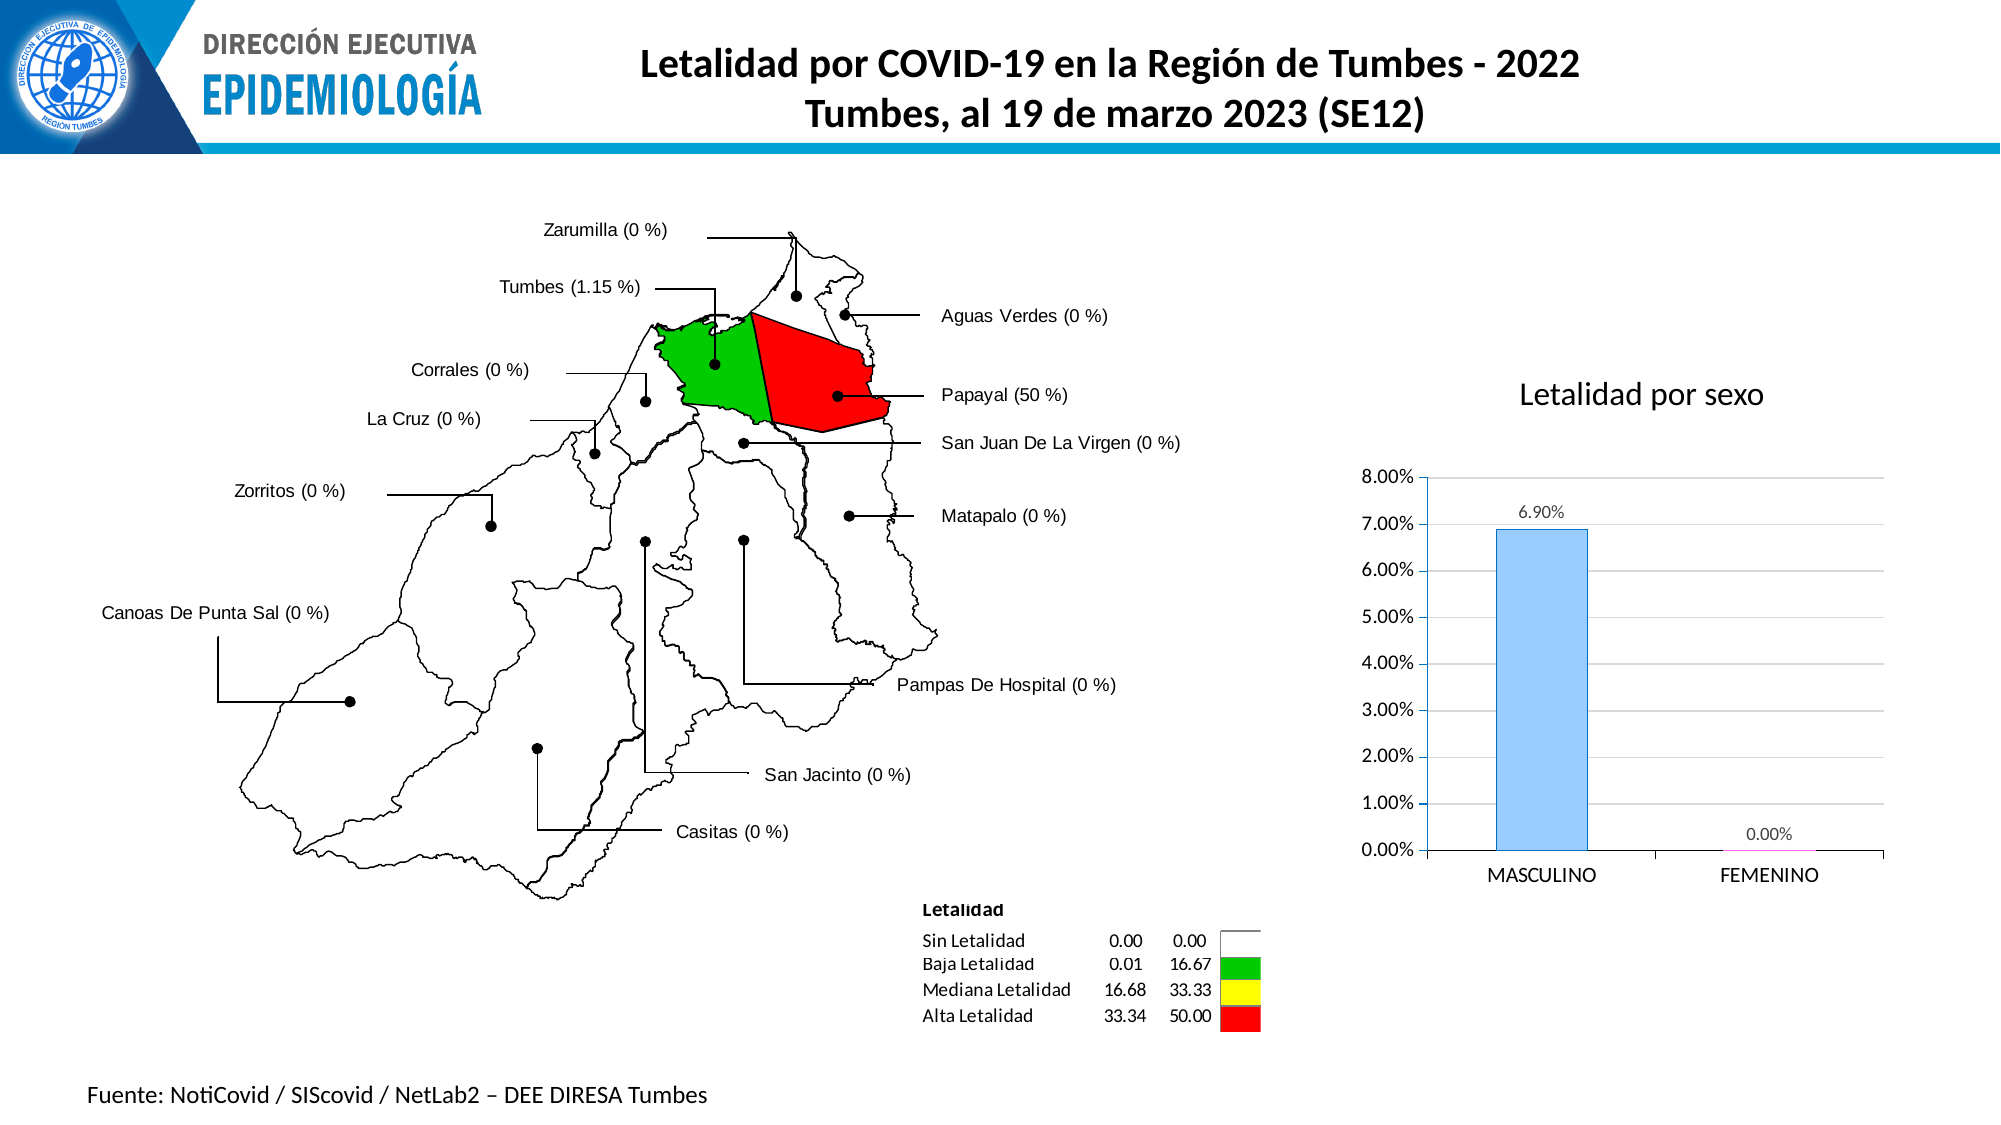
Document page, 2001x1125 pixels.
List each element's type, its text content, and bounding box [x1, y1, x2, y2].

text_box Letalidad por COVID-19 en la Región de Tumbes - 2022 Tumbes, al 19 de marzo 2023 (SE12) [512, 28, 1710, 144]
text_box Letalidad por sexo [1504, 364, 1780, 420]
chart [1349, 454, 1913, 905]
picture [0, 0, 512, 154]
text_box [0, 142, 2000, 155]
picture [97, 220, 1262, 1033]
text_box Fuente: NotiCovid / SIScovid / NetLab2 – DEE DIRESA Tumbes [72, 1071, 1228, 1116]
